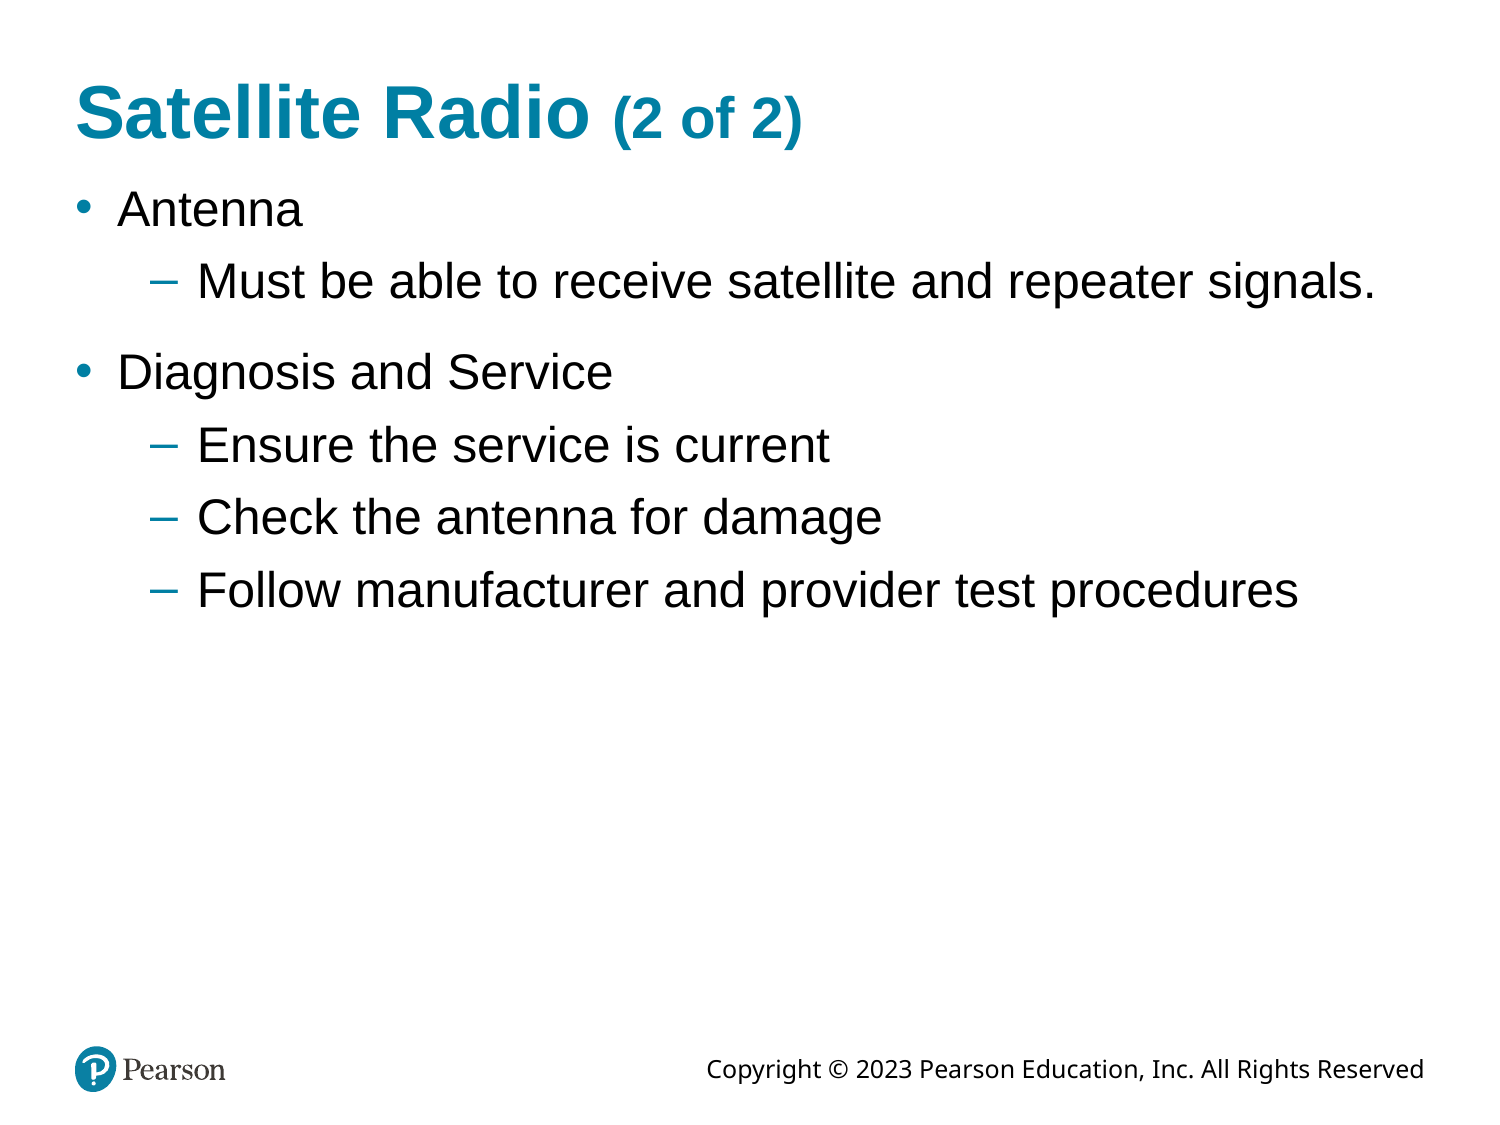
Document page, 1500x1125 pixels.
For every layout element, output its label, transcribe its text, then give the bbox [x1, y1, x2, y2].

title Satellite Radio (2 of 2) [75, 56, 1425, 168]
list Antenna Must be able to receive satellite and repeater signals. Diagnosis and Service Ensure the service is current Check the antenna for damage Follow manufacturer and provider test procedures [75, 168, 1425, 822]
